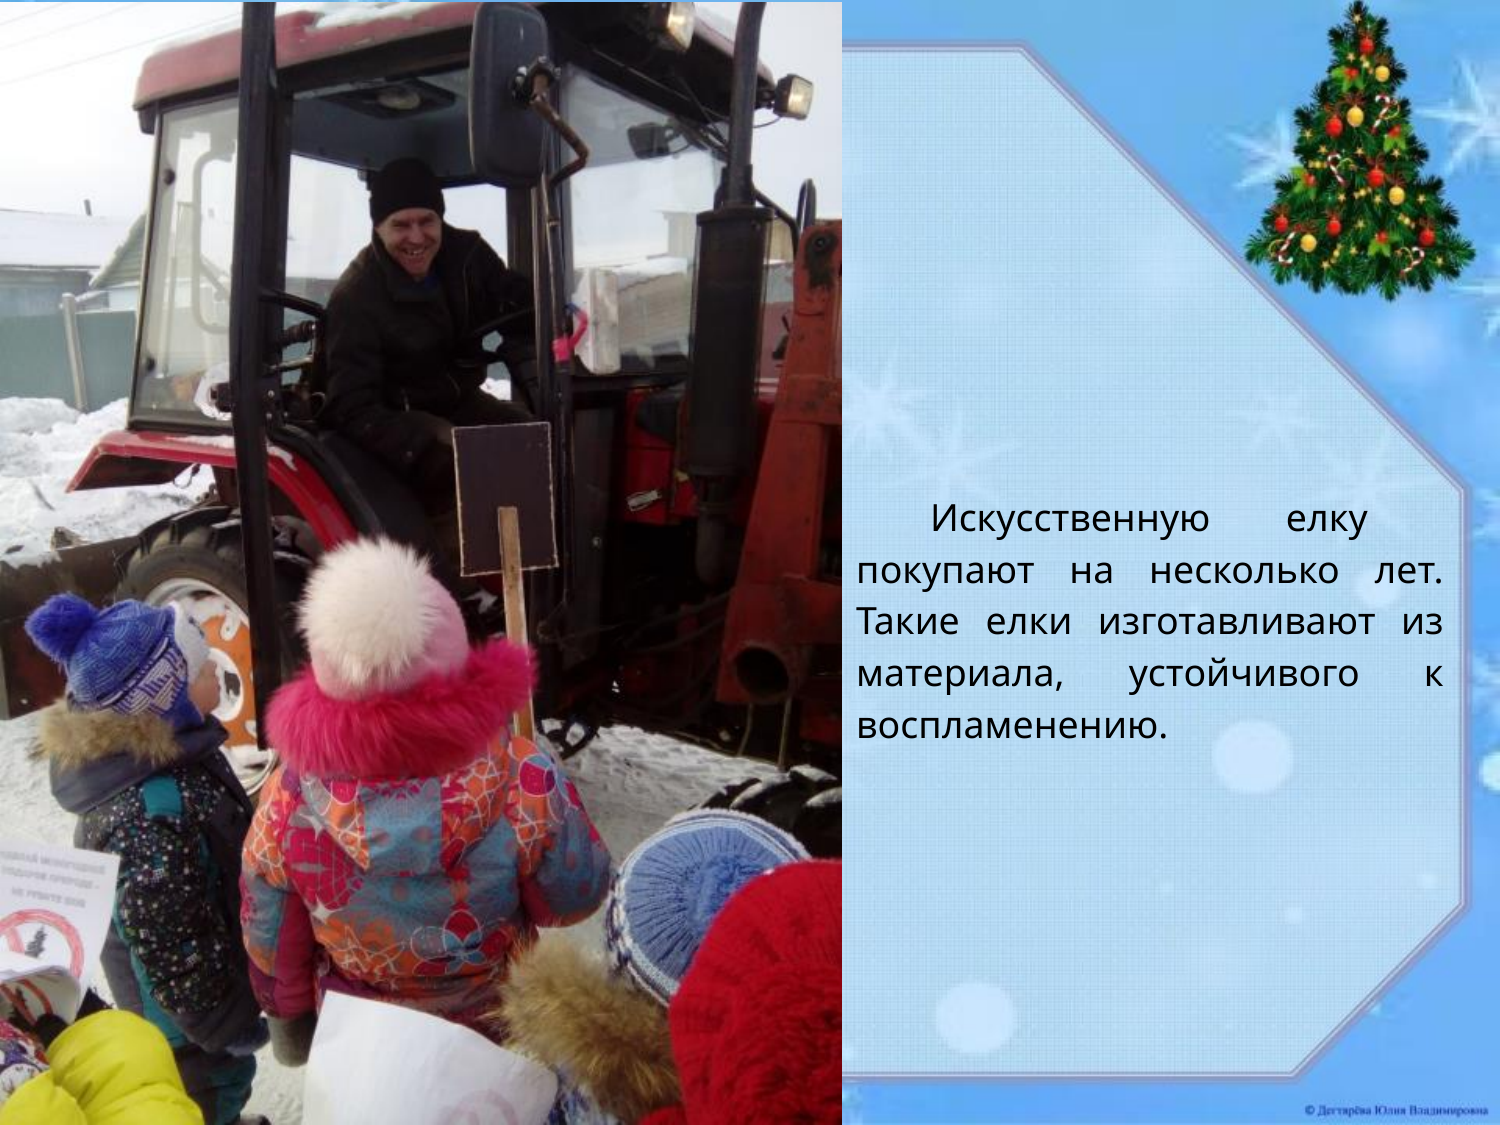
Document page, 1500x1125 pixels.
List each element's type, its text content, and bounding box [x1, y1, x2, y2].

picture [0, 0, 1500, 1125]
text_box Искусственную елку покупают на несколько лет. Такие елки изготавливают из материала, устойчивого к воспламенению. [846, 479, 1459, 754]
